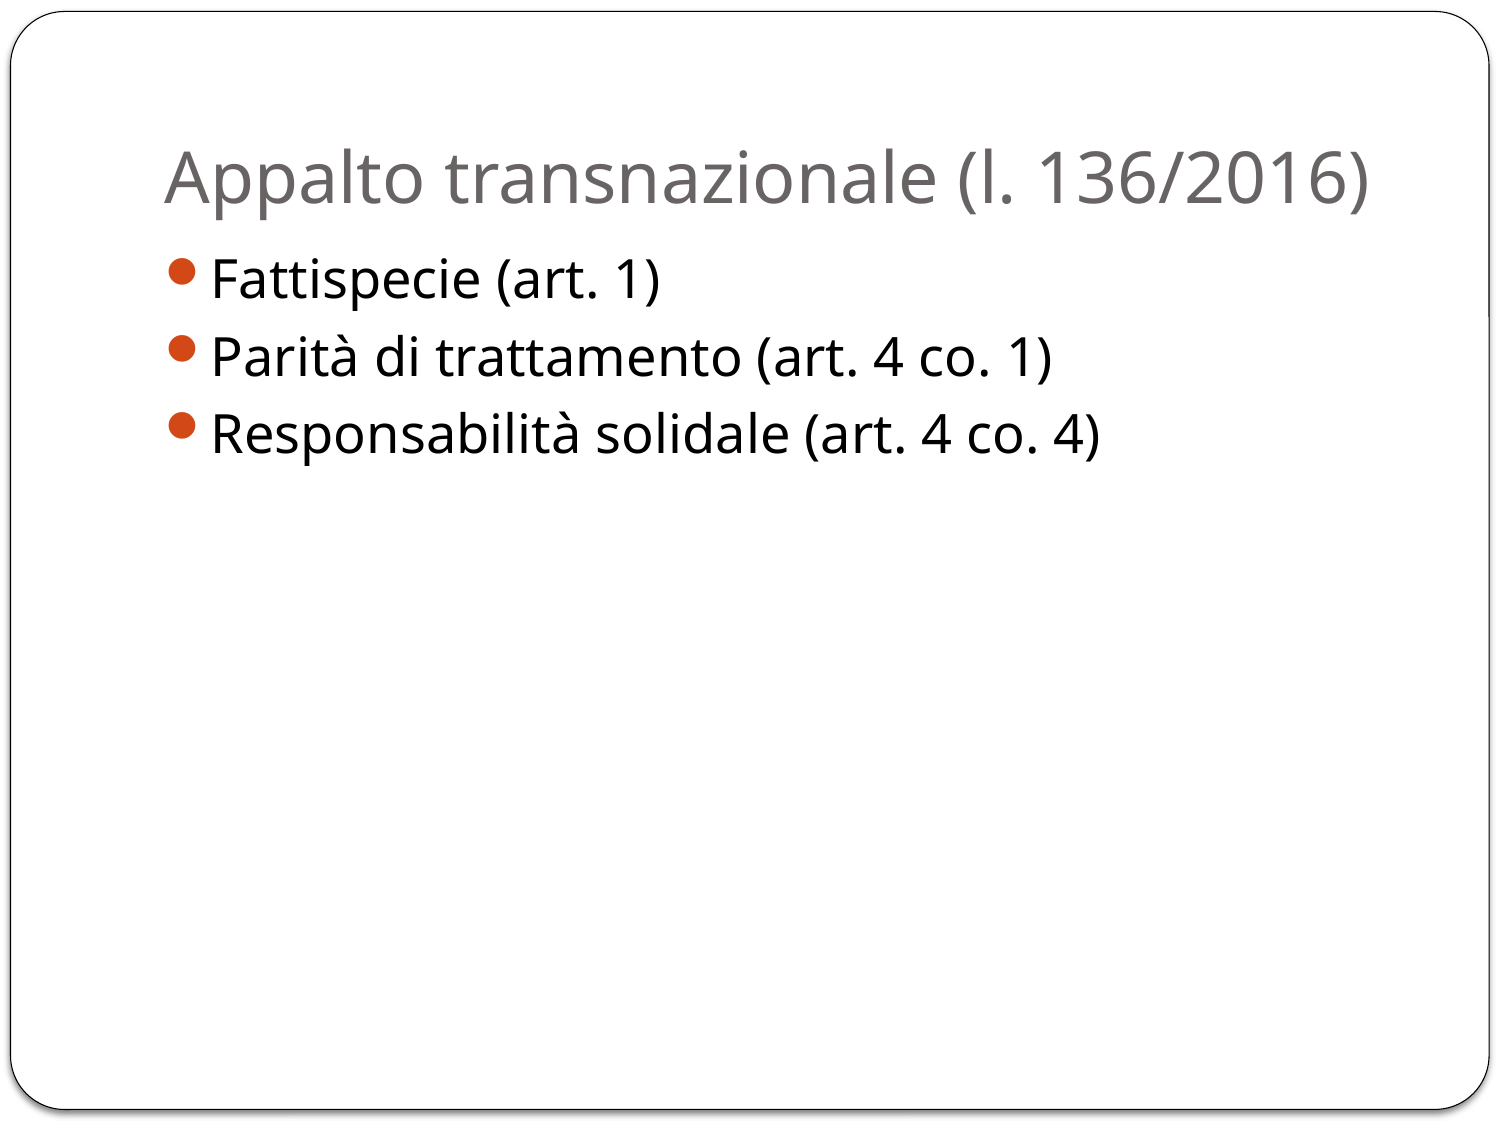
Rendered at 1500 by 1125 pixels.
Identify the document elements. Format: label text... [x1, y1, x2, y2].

list Fattispecie (art. 1) Parità di trattamento (art. 4 co. 1) Responsabilità solidale (art. 4 co. 4) [150, 237, 1425, 988]
title Appalto transnazionale (l. 136/2016) [150, 45, 1425, 233]
